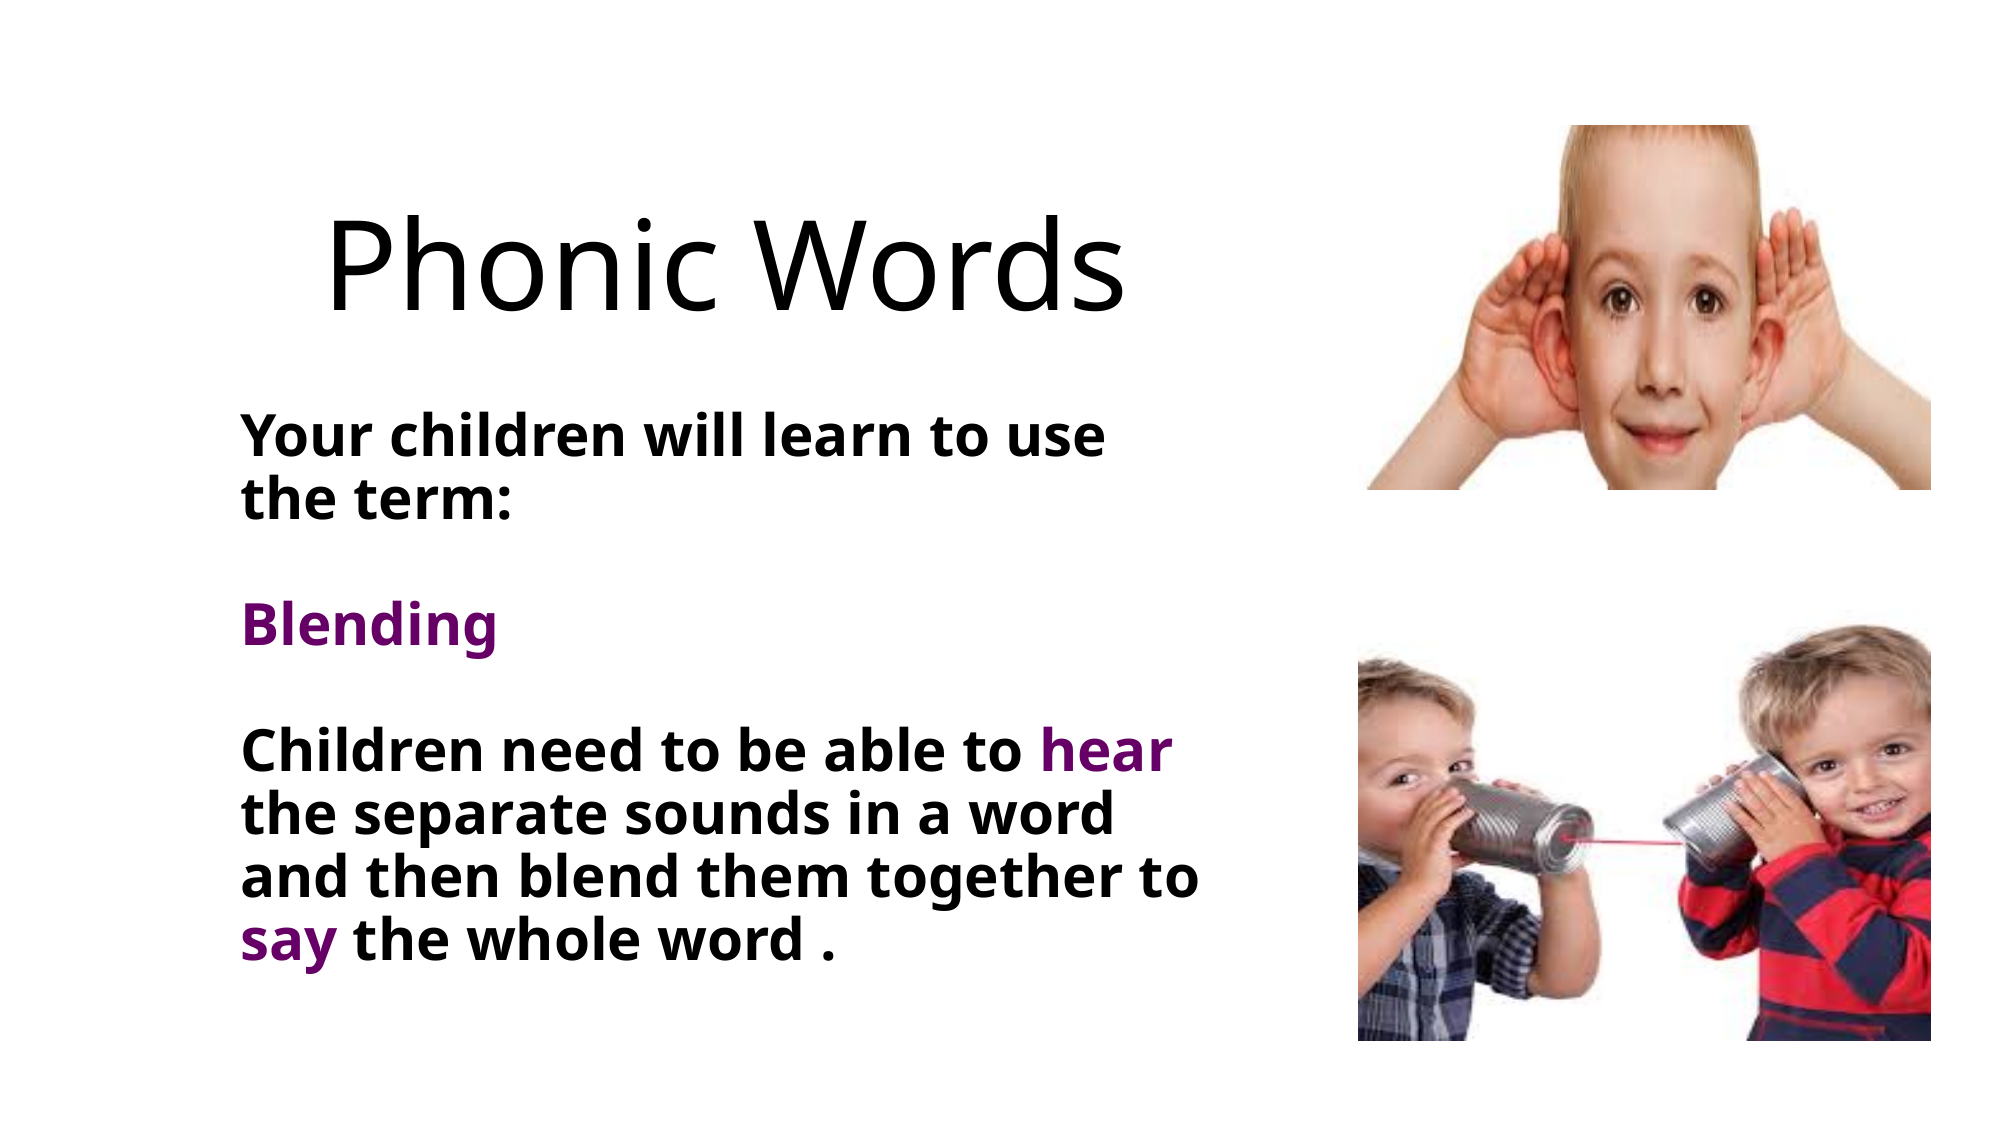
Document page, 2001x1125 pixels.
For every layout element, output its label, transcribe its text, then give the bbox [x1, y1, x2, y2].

picture [1358, 125, 1931, 490]
text_box Your children will learn to use the term: Blending Children need to be able to hear the separate sounds in a word and then blend them together to say the whole word . [225, 398, 1226, 981]
text_box Phonic Words [307, 178, 1144, 343]
picture [1358, 578, 1931, 1041]
